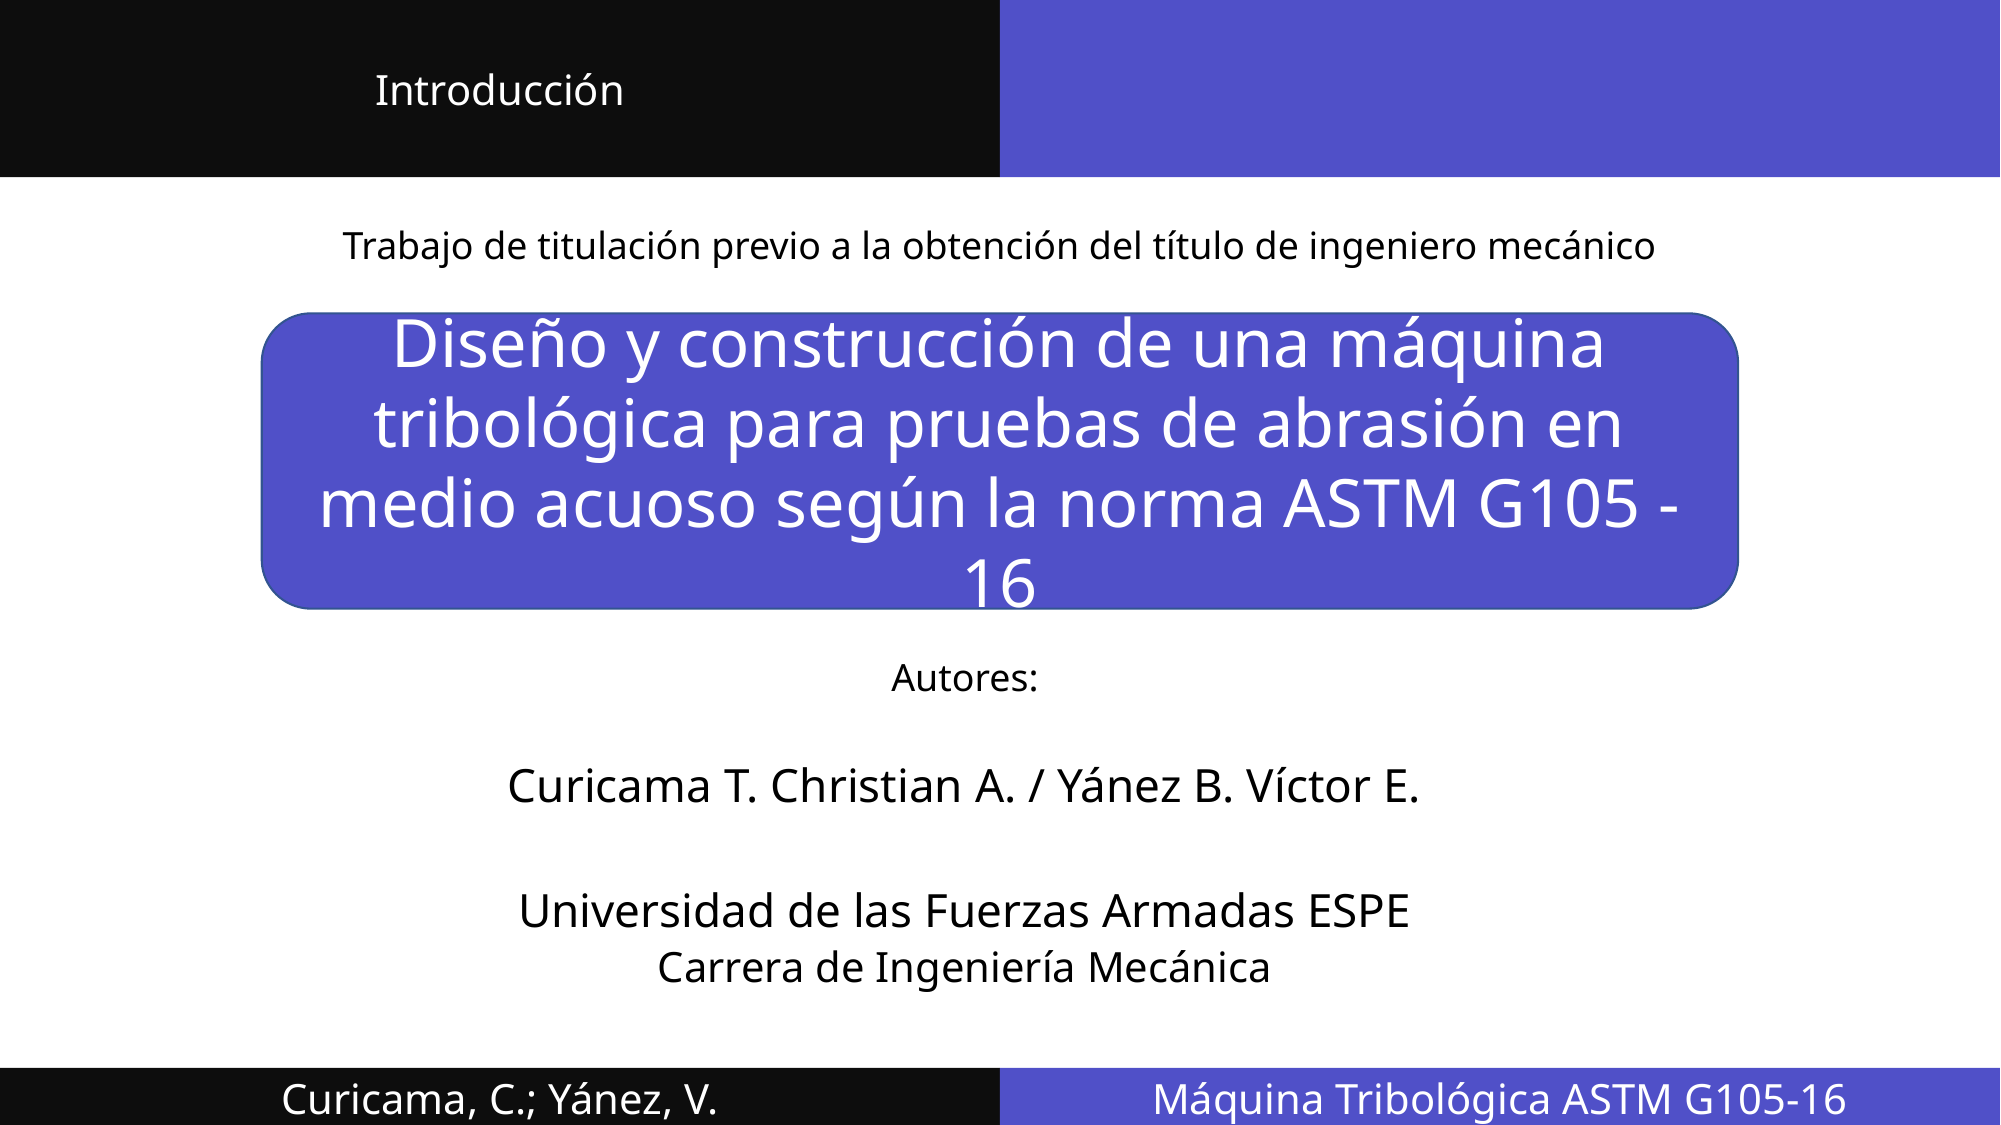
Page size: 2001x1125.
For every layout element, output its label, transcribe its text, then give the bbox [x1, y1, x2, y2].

text_box Carrera de Ingeniería Mecánica [226, 933, 1704, 998]
text_box Introducción [0, 0, 999, 178]
text_box Universidad de las Fuerzas Armadas ESPE [226, 873, 1704, 933]
text_box [999, 0, 2000, 178]
text_box Autores: [226, 646, 1704, 707]
text_box Máquina Tribológica ASTM G105-16 [999, 1067, 2000, 1125]
text_box Curicama, C.; Yánez, V. [0, 1067, 999, 1125]
text_box Diseño y construcción de una máquina tribológica para pruebas de abrasión en medio acuoso según la norma ASTM G105 - 16 [260, 312, 1740, 610]
text_box Curicama T. Christian A. / Yánez B. Víctor E. [226, 749, 1704, 819]
text_box Trabajo de titulación previo a la obtención del título de ingeniero mecánico [261, 214, 1739, 275]
